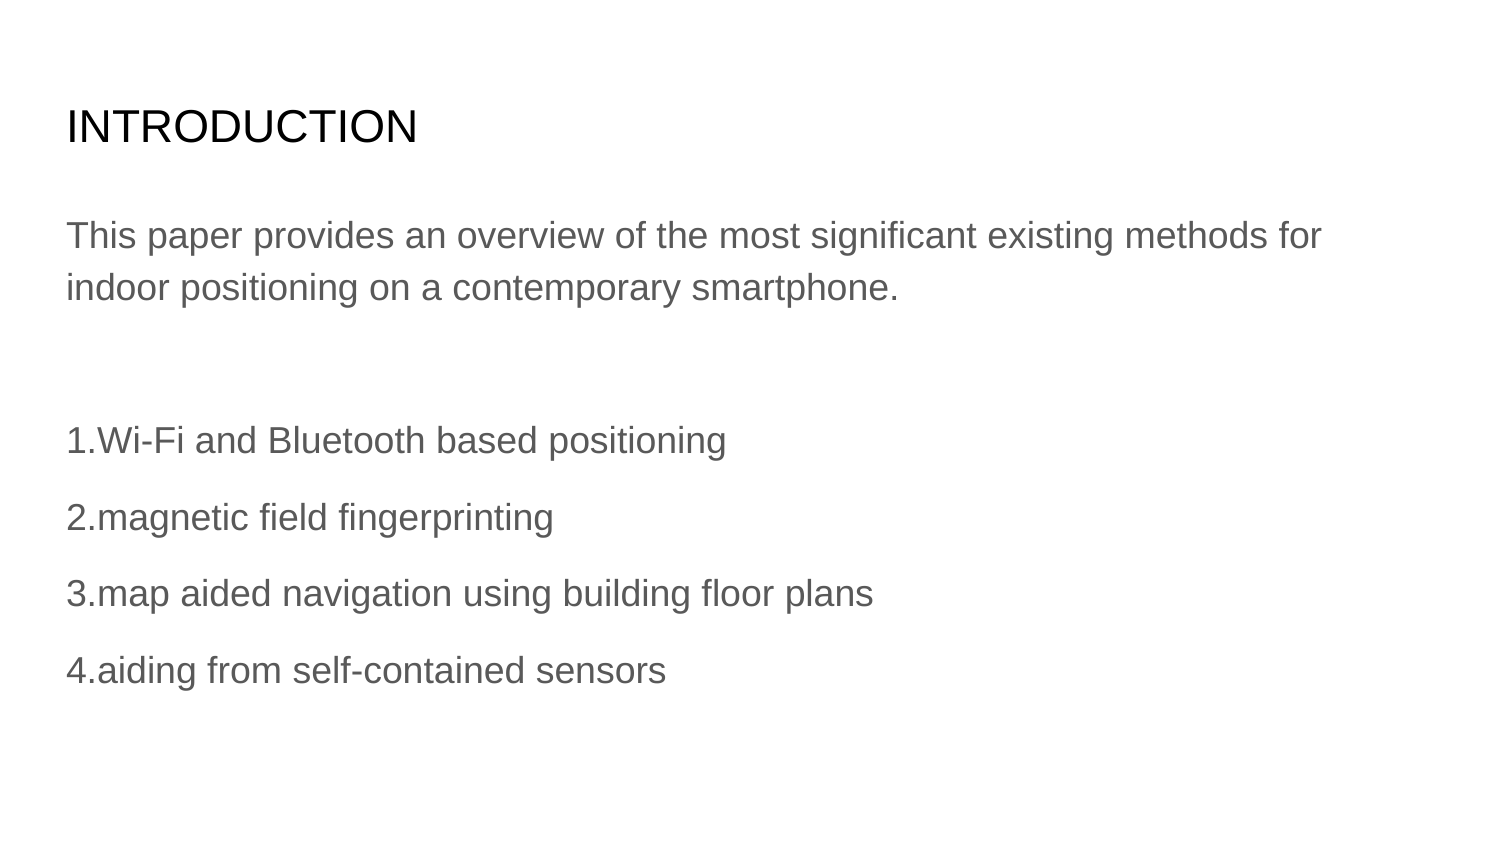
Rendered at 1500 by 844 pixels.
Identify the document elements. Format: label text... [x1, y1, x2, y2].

title INTRODUCTION [51, 72, 1449, 167]
list This paper provides an overview of the most significant existing methods for indoor positioning on a contemporary smartphone. 1.Wi-Fi and Bluetooth based positioning 2.magnetic field fingerprinting 3.map aided navigation using building floor plans 4.aiding from self-contained sensors [51, 189, 1449, 750]
